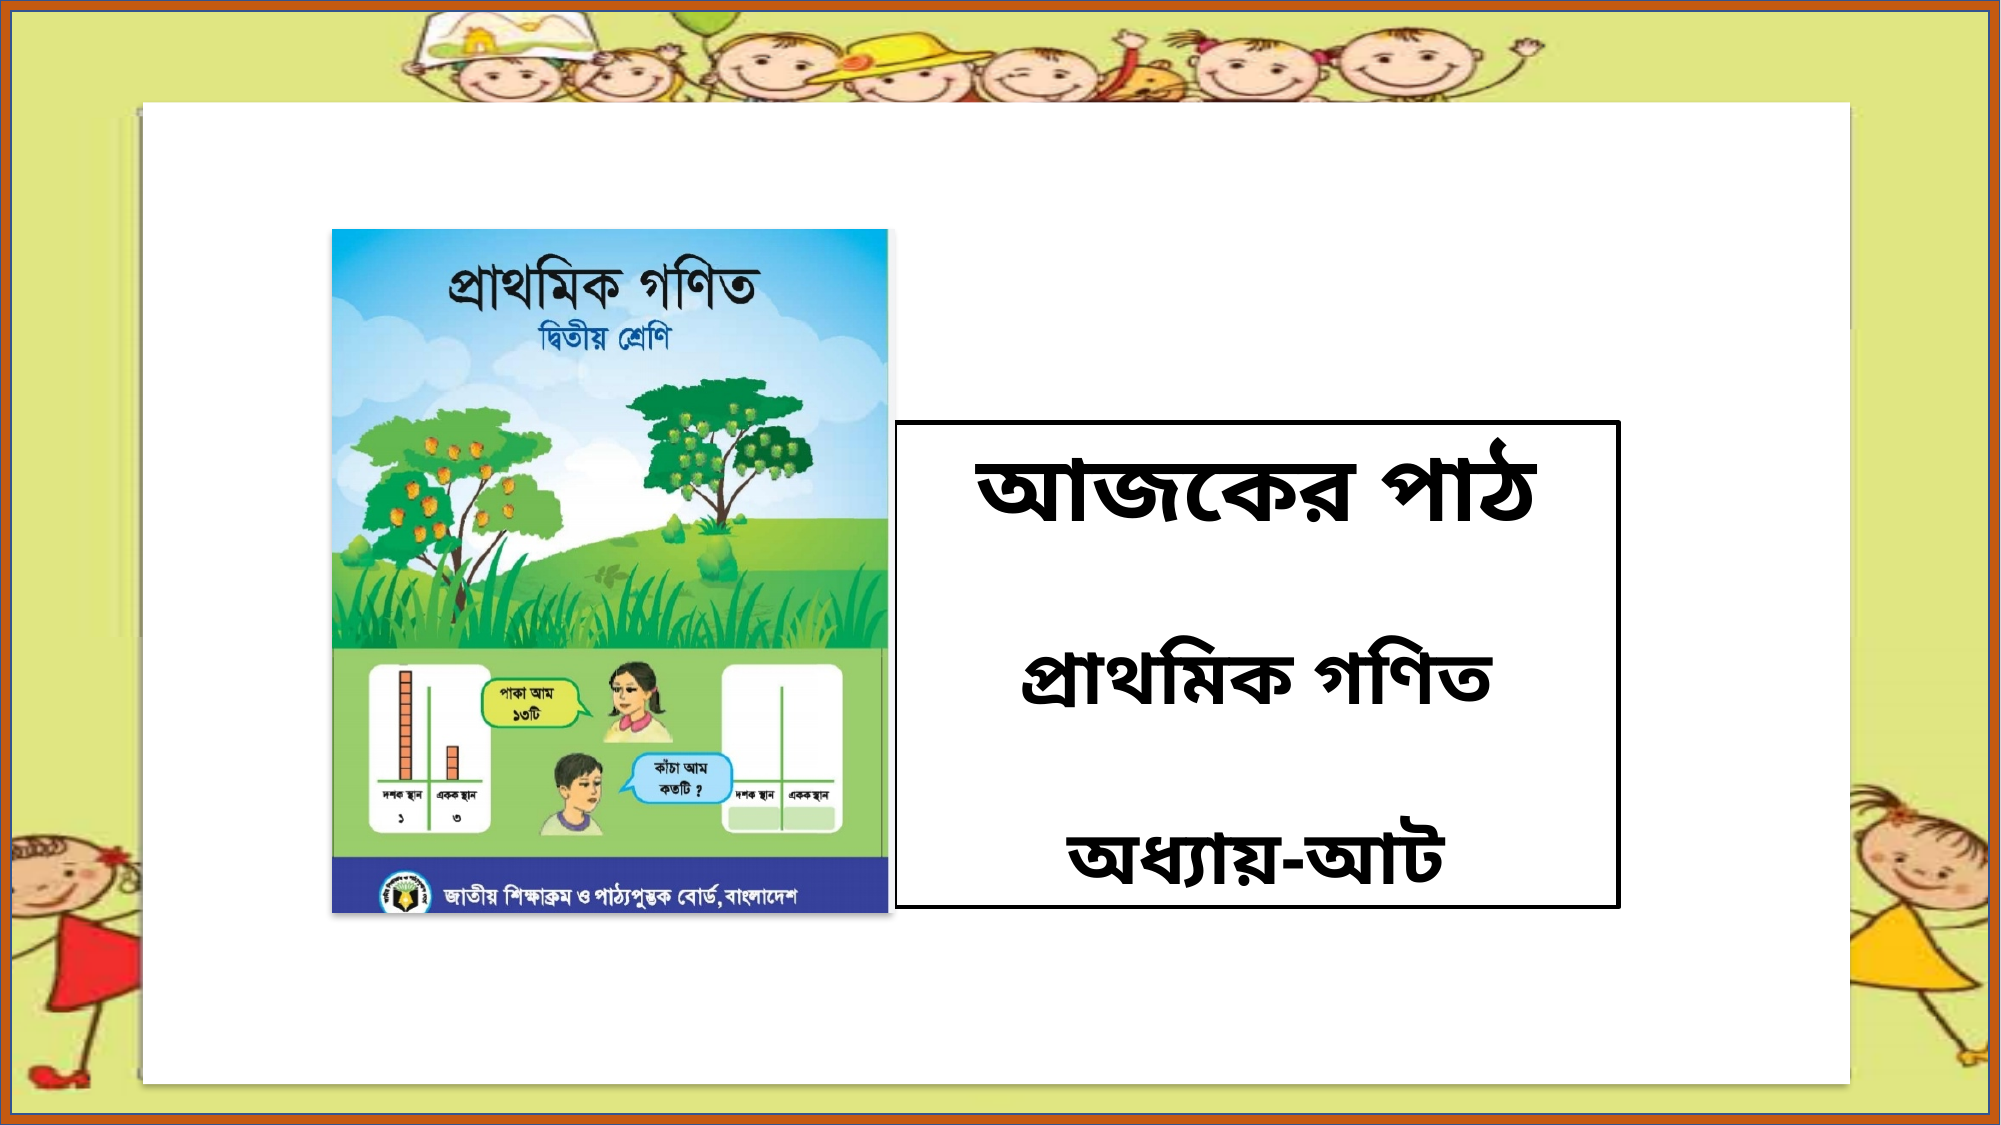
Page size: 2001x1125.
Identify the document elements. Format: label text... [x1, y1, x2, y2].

text_box আজকের পাঠ প্রাথমিক গণিত অধ্যায়-আট [897, 422, 1619, 908]
picture [332, 229, 895, 913]
